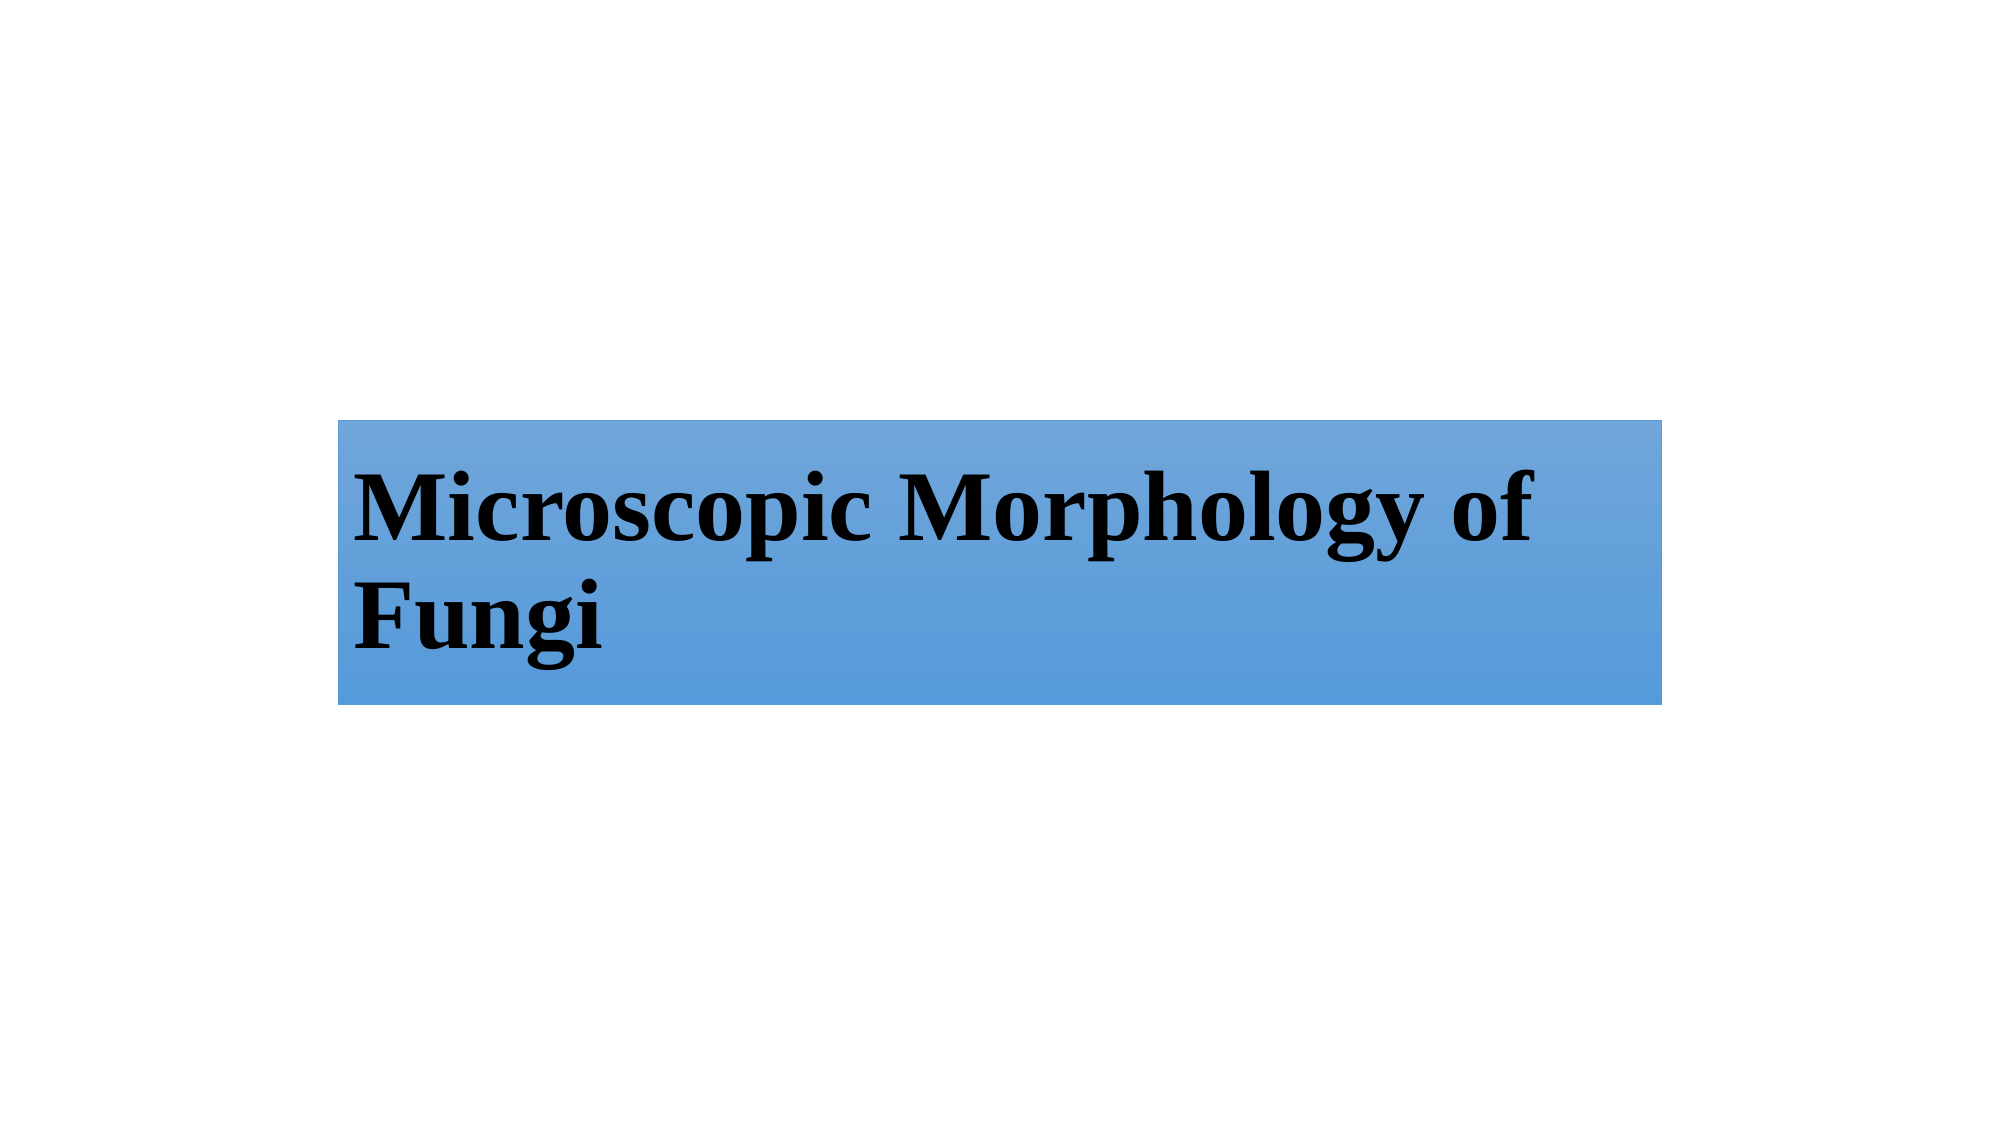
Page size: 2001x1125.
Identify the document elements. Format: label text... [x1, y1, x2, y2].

title Microscopic Morphology of Fungi [338, 420, 1662, 705]
